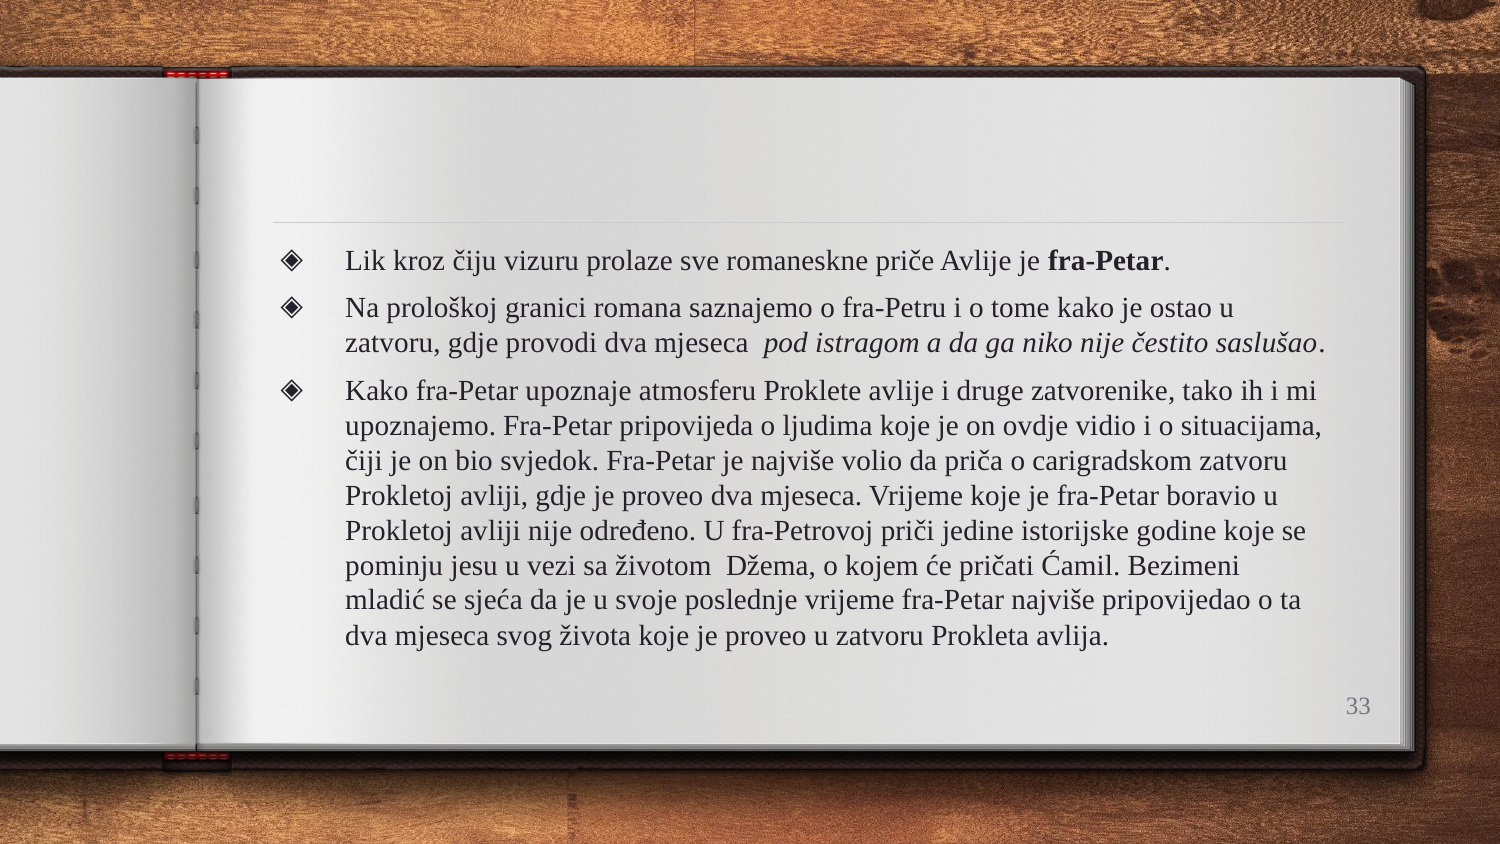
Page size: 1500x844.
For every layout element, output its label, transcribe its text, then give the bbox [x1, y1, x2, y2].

picture [0, 0, 1500, 844]
slide_number 33 [1295, 672, 1386, 737]
list Lik kroz čiju vizuru prolaze sve romaneskne priče Avlije je fra-Petar. Na prološkoj granici romana saznajemo o fra-Petru i o tome kako je ostao u zatvoru, gdje provodi dva mjeseca pod istragom a da ga niko nije čestito saslušao. Kako fra-Petar upoznaje atmosferu Proklete avlije i druge zatvorenike, tako ih i mi upoznajemo. Fra-Petar pripovijeda o ljudima koje je on ovdje vidio i o situacijama, čiji je on bio svjedok. Fra-Petar je najviše volio da priča o carigradskom zatvoru Prokletoj avliji, gdje je proveo dva mjeseca. Vrijeme koje je fra-Petar boravio u Prokletoj avliji nije određeno. U fra-Petrovoj priči jedine istorijske godine koje se pominju jesu u vezi sa životom Džema, o kojem će pričati Ćamil. Bezimeni mladić se sjeća da je u svoje poslednje vrijeme fra-Petar najviše pripovijedao o ta dva mjeseca svog života koje je proveo u zatvoru Prokleta avlija. [255, 226, 1341, 726]
